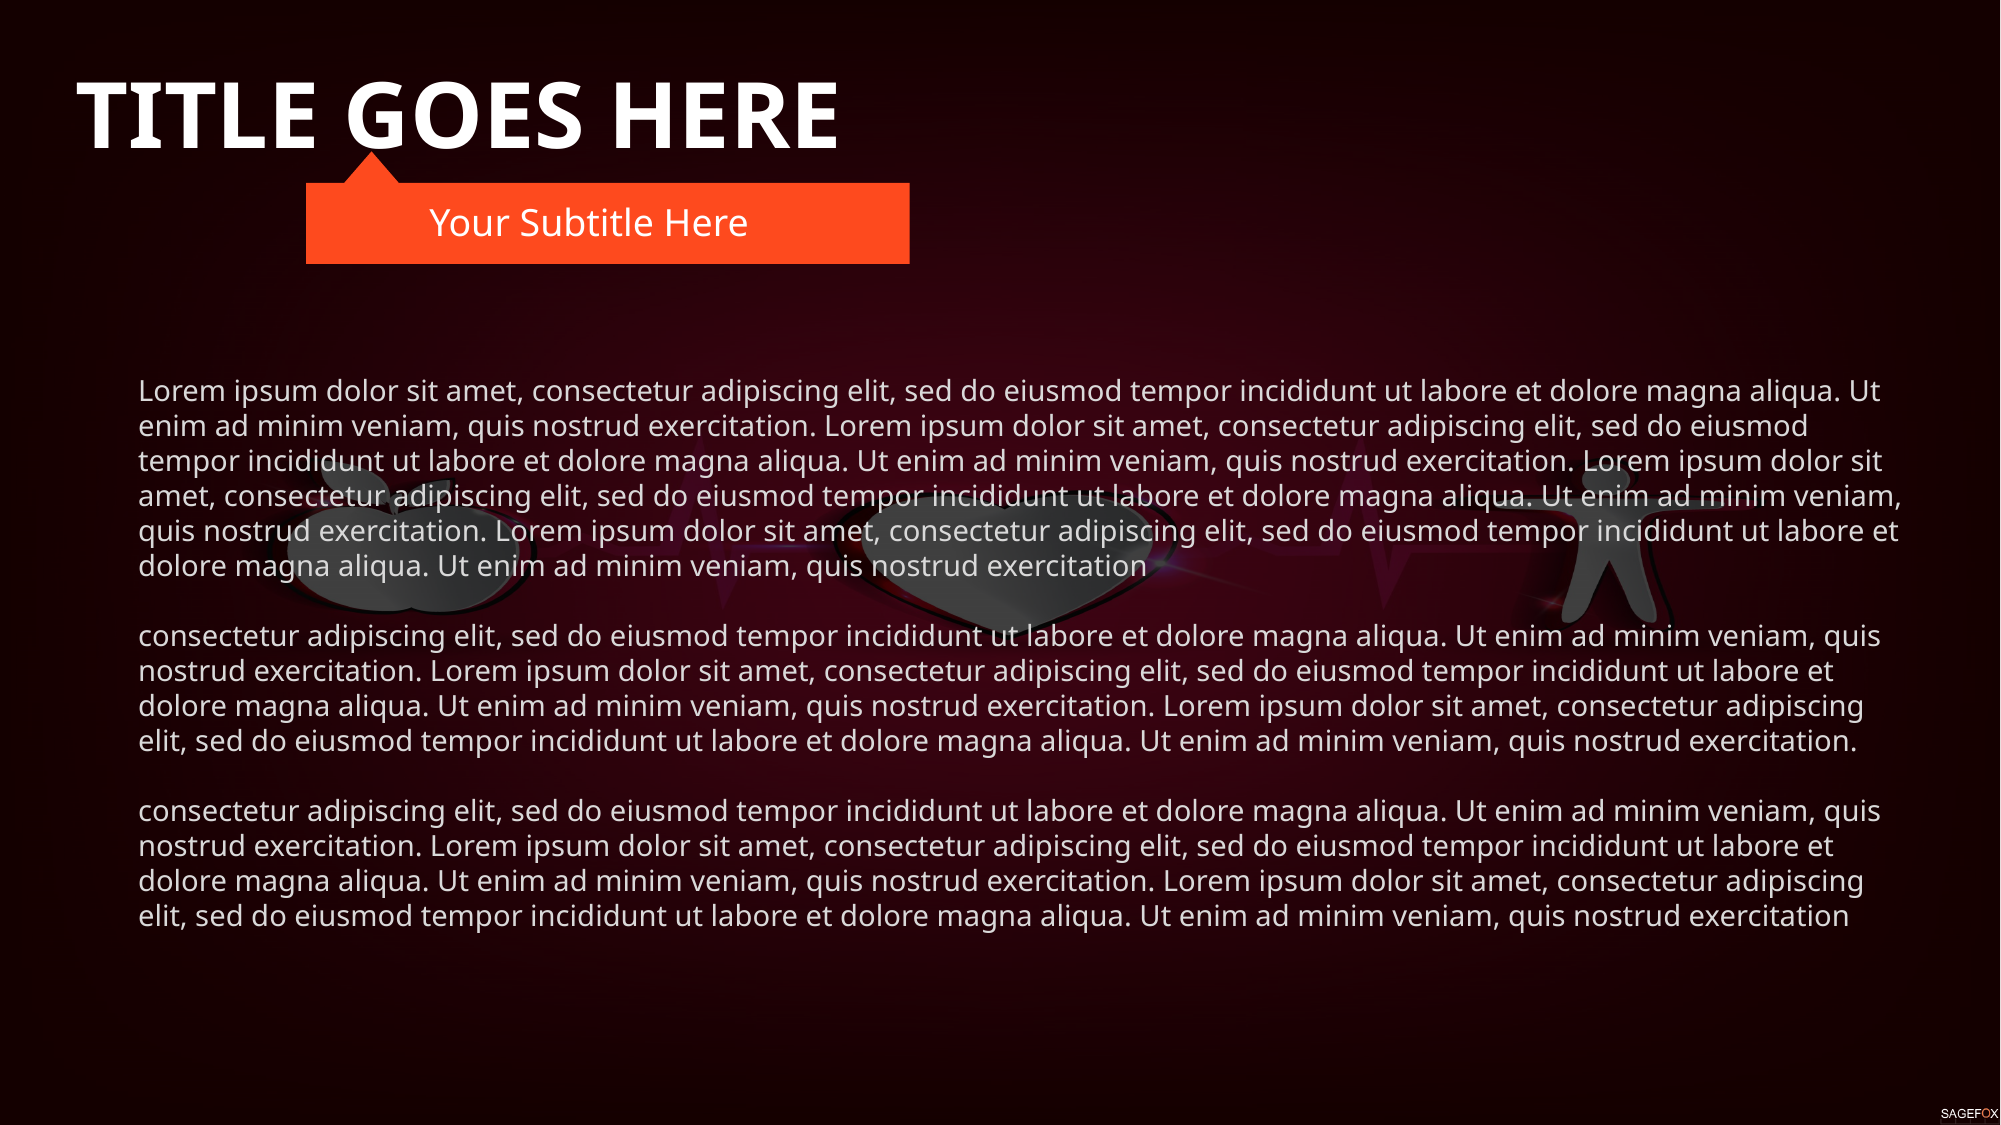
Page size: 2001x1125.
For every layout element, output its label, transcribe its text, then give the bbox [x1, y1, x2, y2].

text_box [306, 151, 910, 264]
text_box TITLE GOES HERE [60, 49, 965, 175]
picture [0, 0, 2001, 1125]
text_box Lorem ipsum dolor sit amet, consectetur adipiscing elit, sed do eiusmod tempor incididunt ut labore et dolore magna aliqua. Ut enim ad minim veniam, quis nostrud exercitation. Lorem ipsum dolor sit amet, consectetur adipiscing elit, sed do eiusmod tempor incididunt ut labore et dolore magna aliqua. Ut enim ad minim veniam, quis nostrud exercitation. Lorem ipsum dolor sit amet, consectetur adipiscing elit, sed do eiusmod tempor incididunt ut labore et dolore magna aliqua. Ut enim ad minim veniam, quis nostrud exercitation. Lorem ipsum dolor sit amet, consectetur adipiscing elit, sed do eiusmod tempor incididunt ut labore et dolore magna aliqua. Ut enim ad minim veniam, quis nostrud exercitation consectetur adipiscing elit, sed do eiusmod tempor incididunt ut labore et dolore magna aliqua. Ut enim ad minim veniam, quis nostrud exercitation. Lorem ipsum dolor sit amet, consectetur adipiscing elit, sed do eiusmod tempor incididunt ut labore et dolore magna aliqua. Ut enim ad minim veniam, quis nostrud exercitation. Lorem ipsum dolor sit amet, consectetur adipiscing elit, sed do eiusmod tempor incididunt ut labore et dolore magna aliqua. Ut enim ad minim veniam, quis nostrud exercitation. consectetur adipiscing elit, sed do eiusmod tempor incididunt ut labore et dolore magna aliqua. Ut enim ad minim veniam, quis nostrud exercitation. Lorem ipsum dolor sit amet, consectetur adipiscing elit, sed do eiusmod tempor incididunt ut labore et dolore magna aliqua. Ut enim ad minim veniam, quis nostrud exercitation. Lorem ipsum dolor sit amet, consectetur adipiscing elit, sed do eiusmod tempor incididunt ut labore et dolore magna aliqua. Ut enim ad minim veniam, quis nostrud exercitation [123, 365, 1930, 940]
